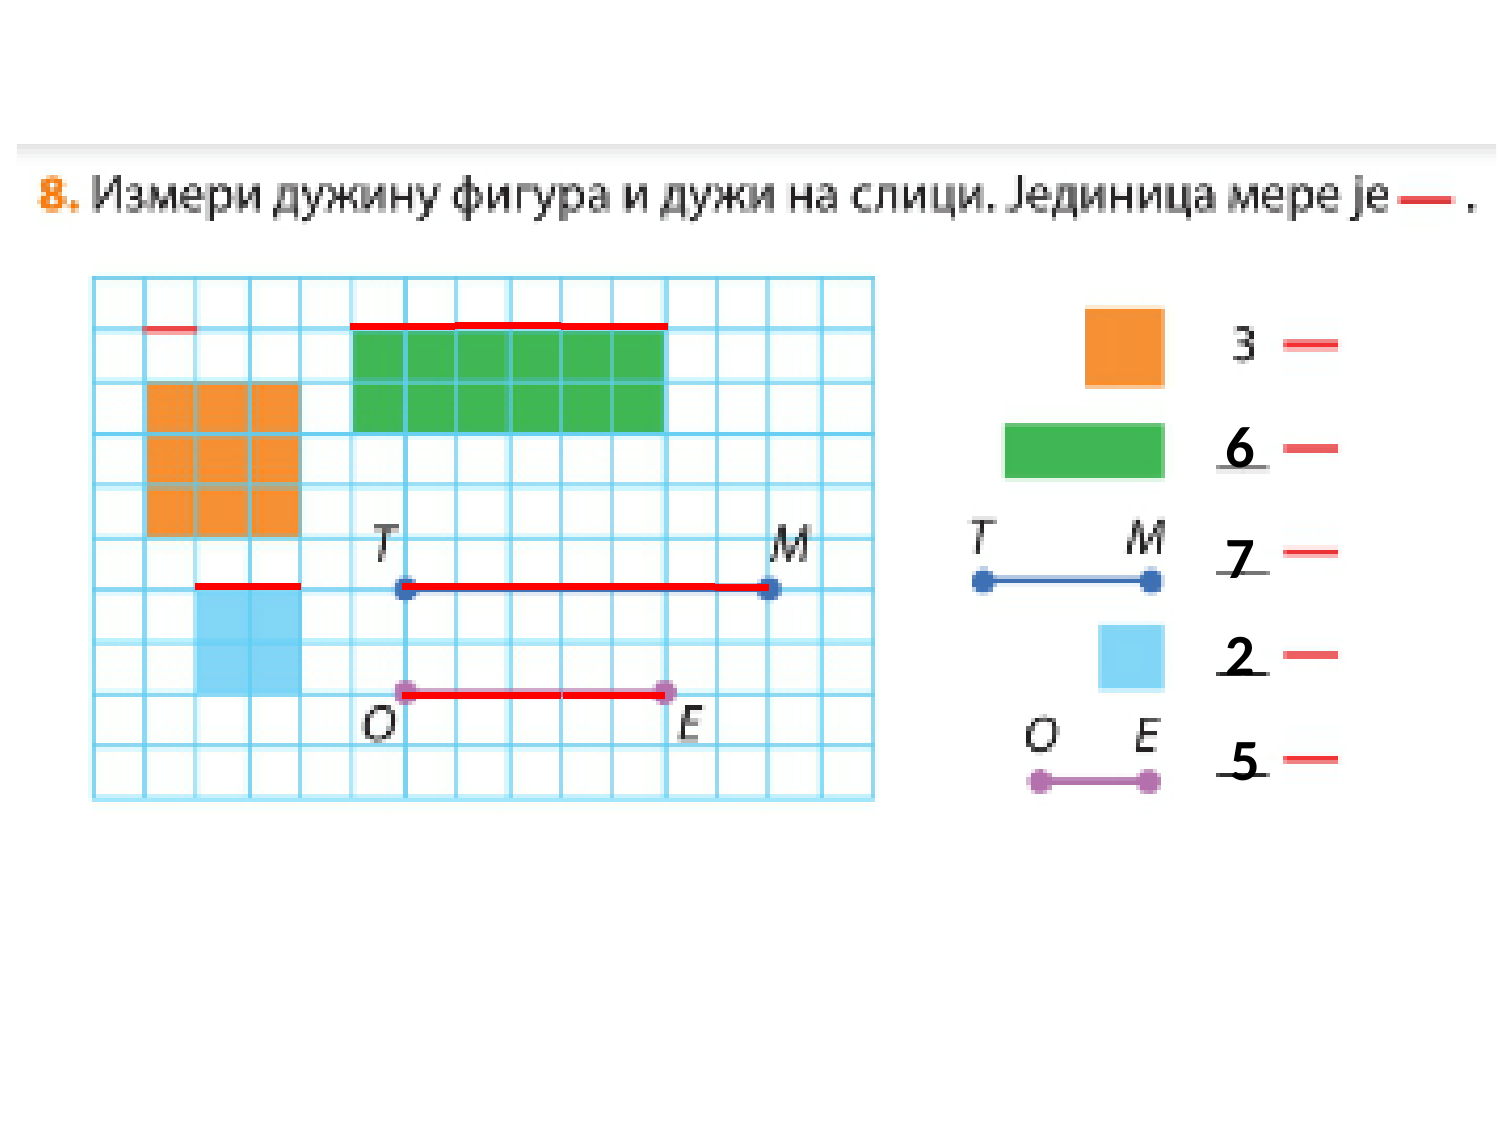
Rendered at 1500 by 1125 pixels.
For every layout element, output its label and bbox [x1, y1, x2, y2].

picture [16, 144, 1497, 828]
